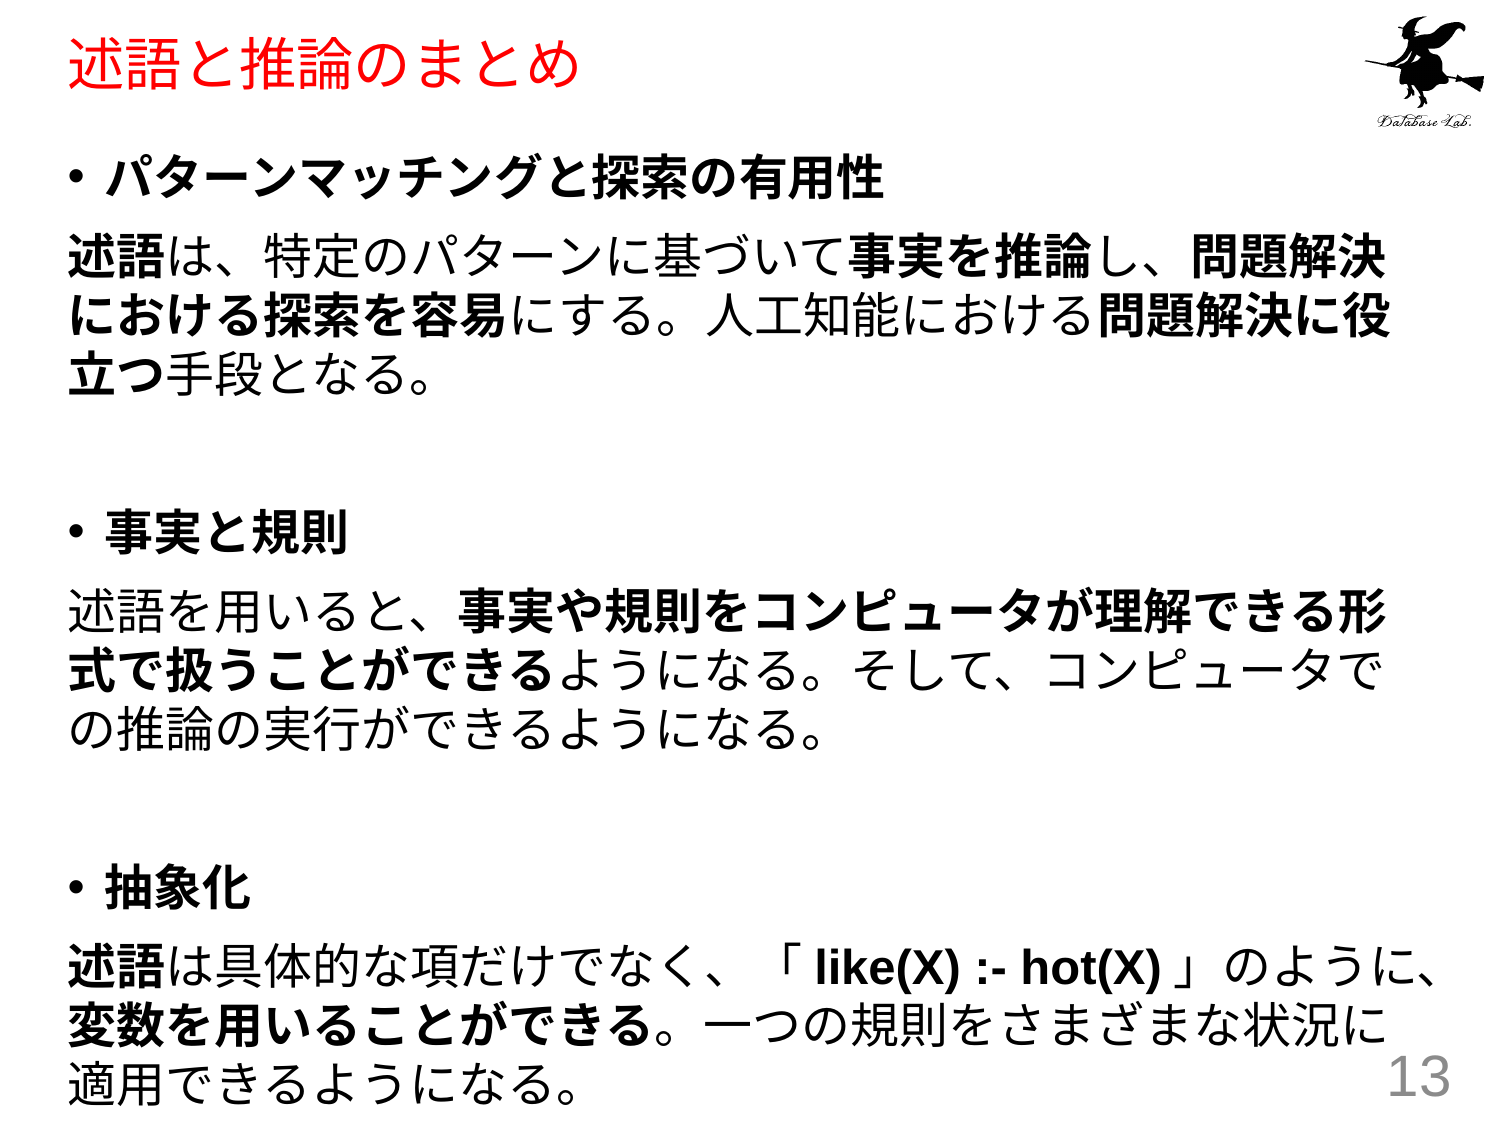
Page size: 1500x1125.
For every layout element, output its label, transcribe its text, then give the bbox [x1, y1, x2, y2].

picture [1362, 14, 1486, 130]
slide_number 13 [1129, 1042, 1467, 1103]
list パターンマッチングと探索の有用性 述語は、特定のパターンに基づいて事実を推論し、問題解決における探索を容易にする。人工知能における問題解決に役立つ手段となる。 事実と規則 述語を用いると、事実や規則をコンピュータが理解できる形式で扱うことができるようになる。そして、コンピュータでの推論の実行ができるようになる。 抽象化 述語は具体的な項だけでなく、「like(X) :- hot(X)」のように、変数を用いることができる。一つの規則をさまざまな状況に適用できるようになる。 [52, 138, 1441, 1125]
title 述語と推論のまとめ [52, 28, 1441, 106]
